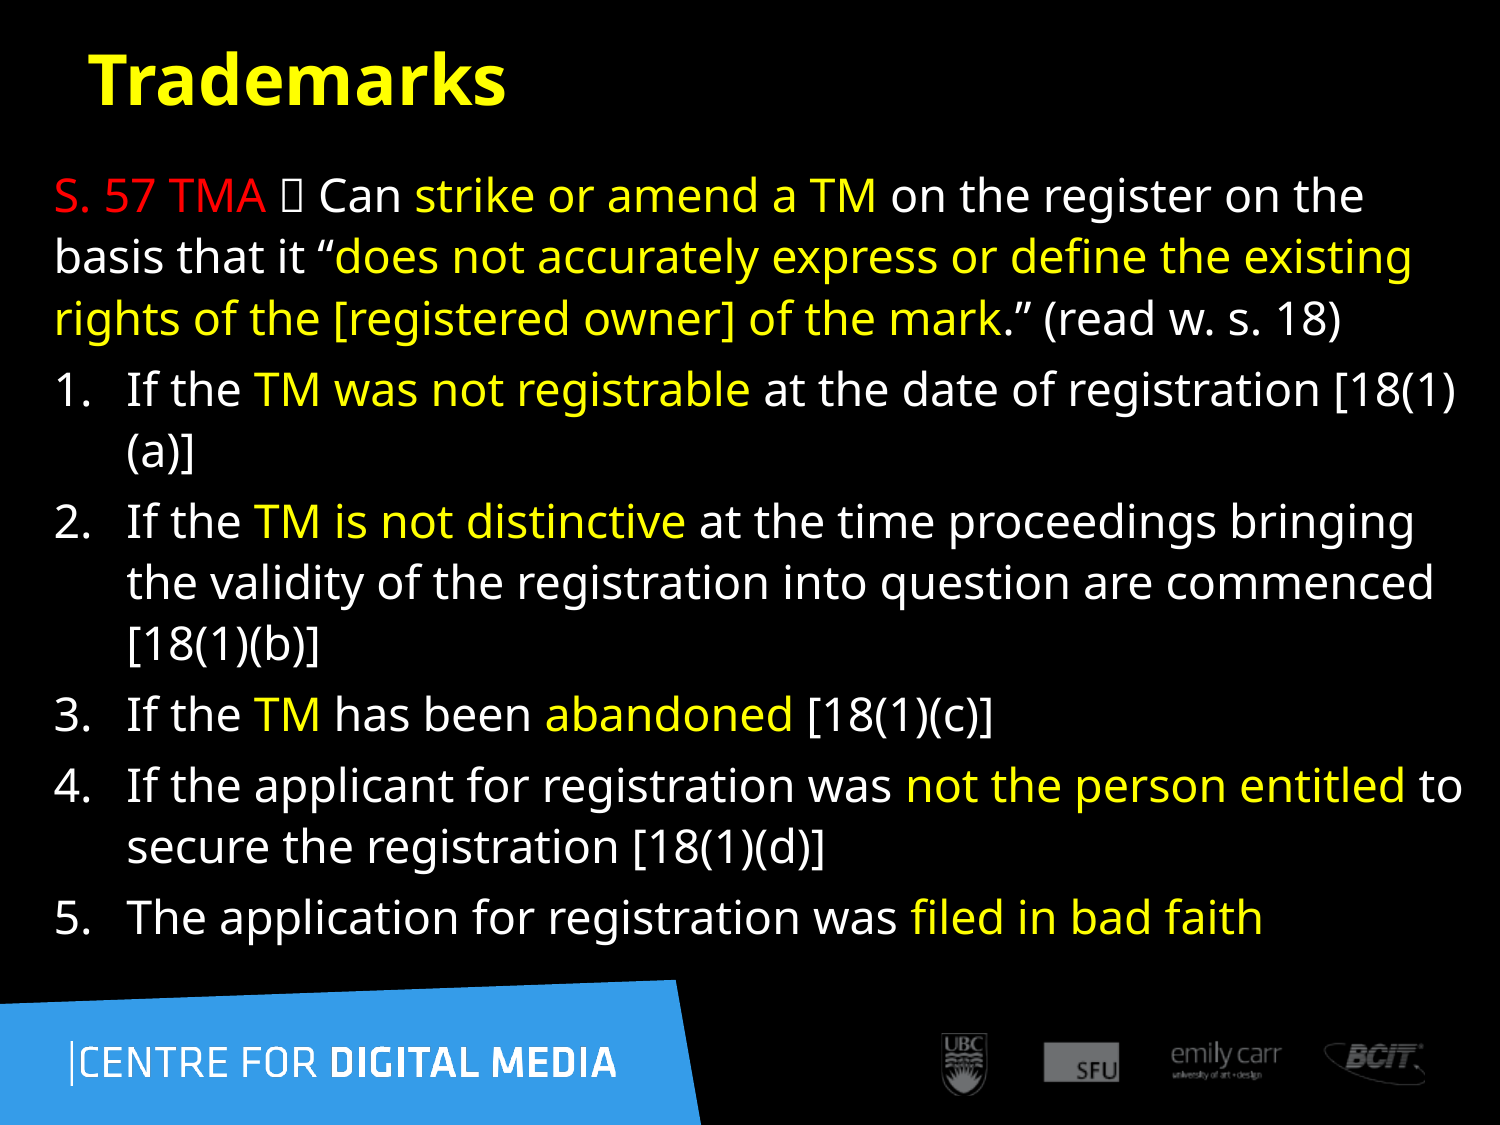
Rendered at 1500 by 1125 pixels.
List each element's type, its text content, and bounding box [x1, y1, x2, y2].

title Trademarks [75, 21, 1425, 133]
list S. 57 TMA  Can strike or amend a TM on the register on the basis that it “does not accurately express or define the existing rights of the [registered owner] of the mark.” (read w. s. 18) If the TM was not registrable at the date of registration [18(1)(a)] If the TM is not distinctive at the time proceedings bringing the validity of the registration into question are commenced [18(1)(b)] If the TM has been abandoned [18(1)(c)] If the applicant for registration was not the person entitled to secure the registration [18(1)(d)] The application for registration was filed in bad faith [40, 148, 1483, 974]
